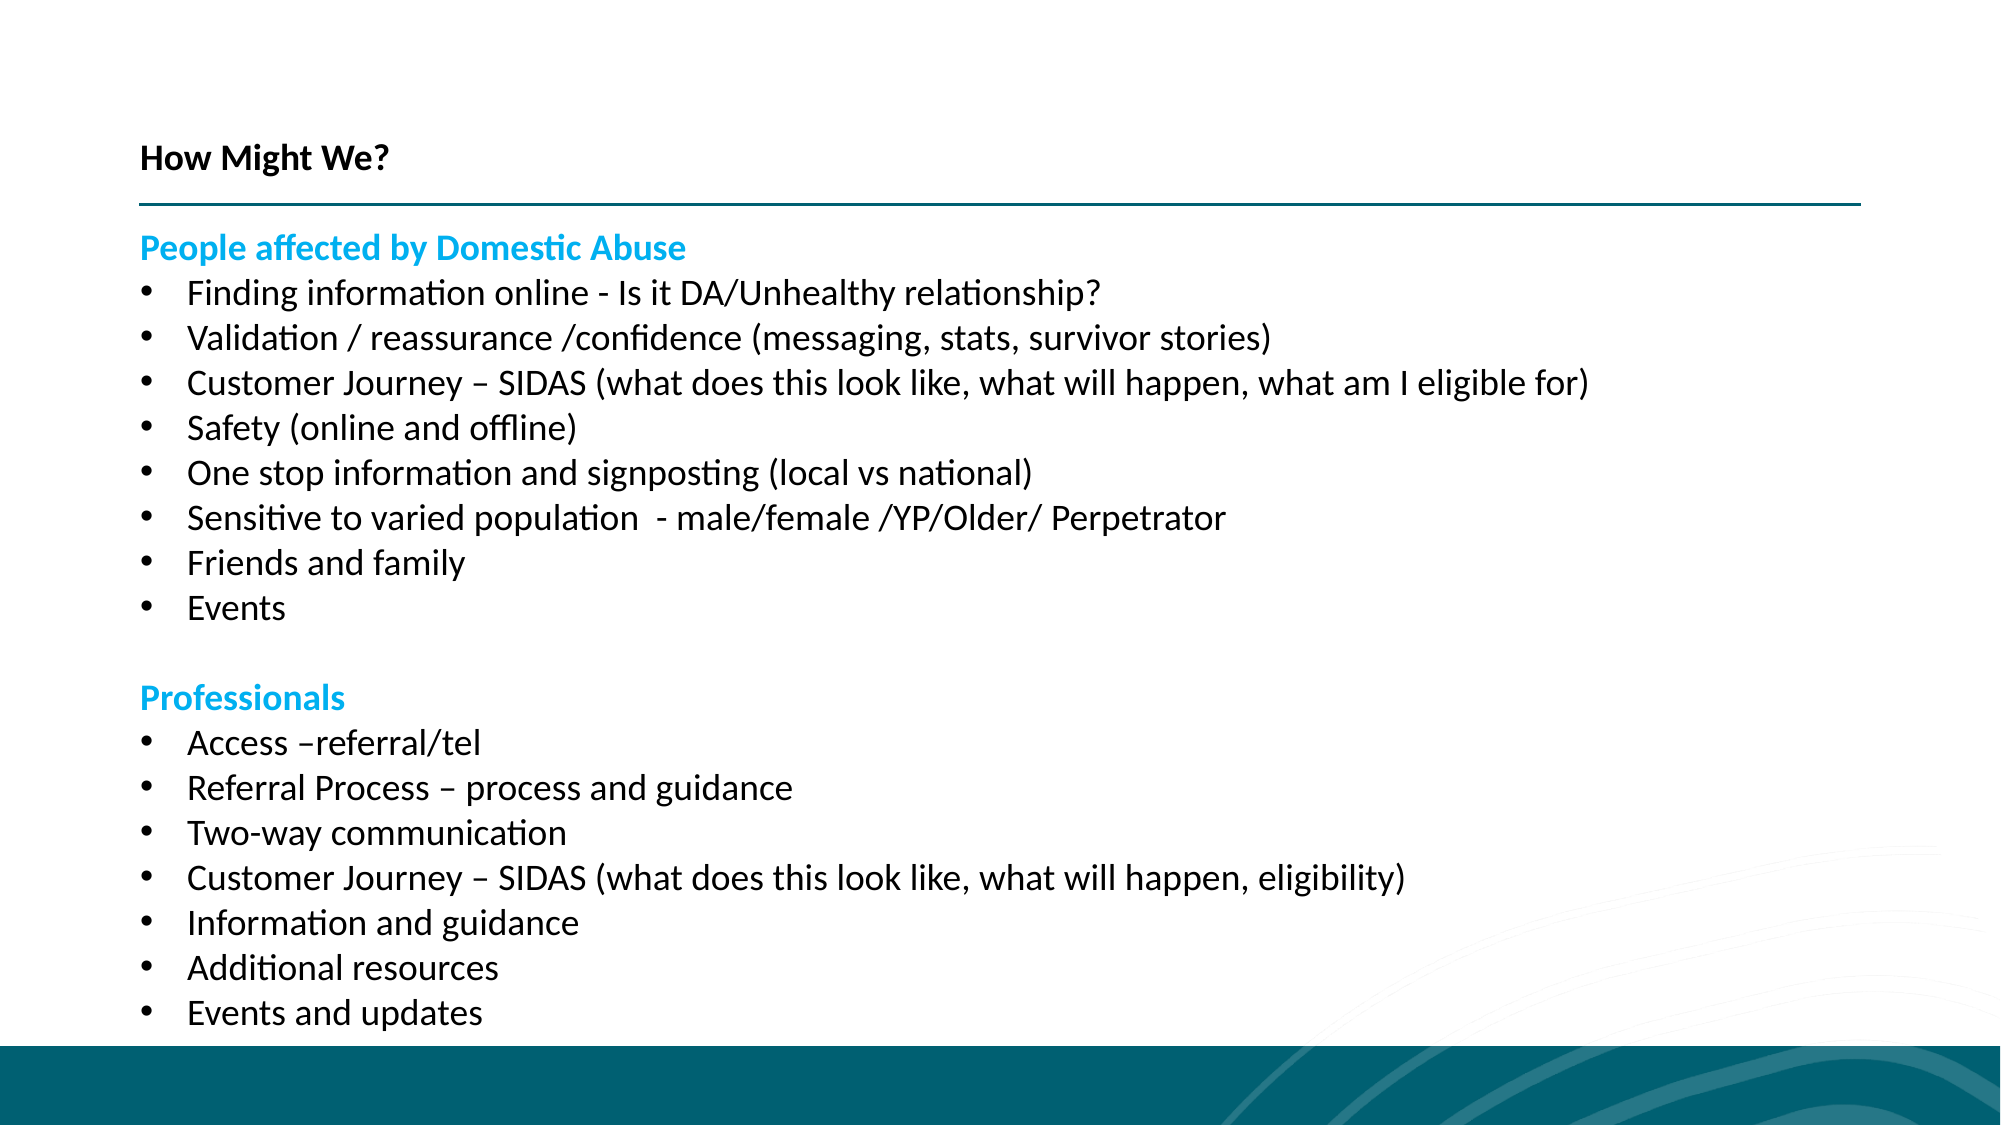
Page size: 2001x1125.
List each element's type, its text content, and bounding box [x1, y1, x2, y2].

picture [1607, 672, 2001, 1125]
text_box How Might We? People affected by Domestic Abuse Finding information online - Is it DA/Unhealthy relationship? Validation / reassurance /confidence (messaging, stats, survivor stories) Customer Journey – SIDAS (what does this look like, what will happen, what am I eligible for) Safety (online and offline) One stop information and signposting (local vs national) Sensitive to varied population - male/female /YP/Older/ Perpetrator Friends and family Events Professionals Access –referral/tel Referral Process – process and guidance Two-way communication Customer Journey – SIDAS (what does this look like, what will happen, eligibility) Information and guidance Additional resources Events and updates [125, 125, 1607, 1125]
